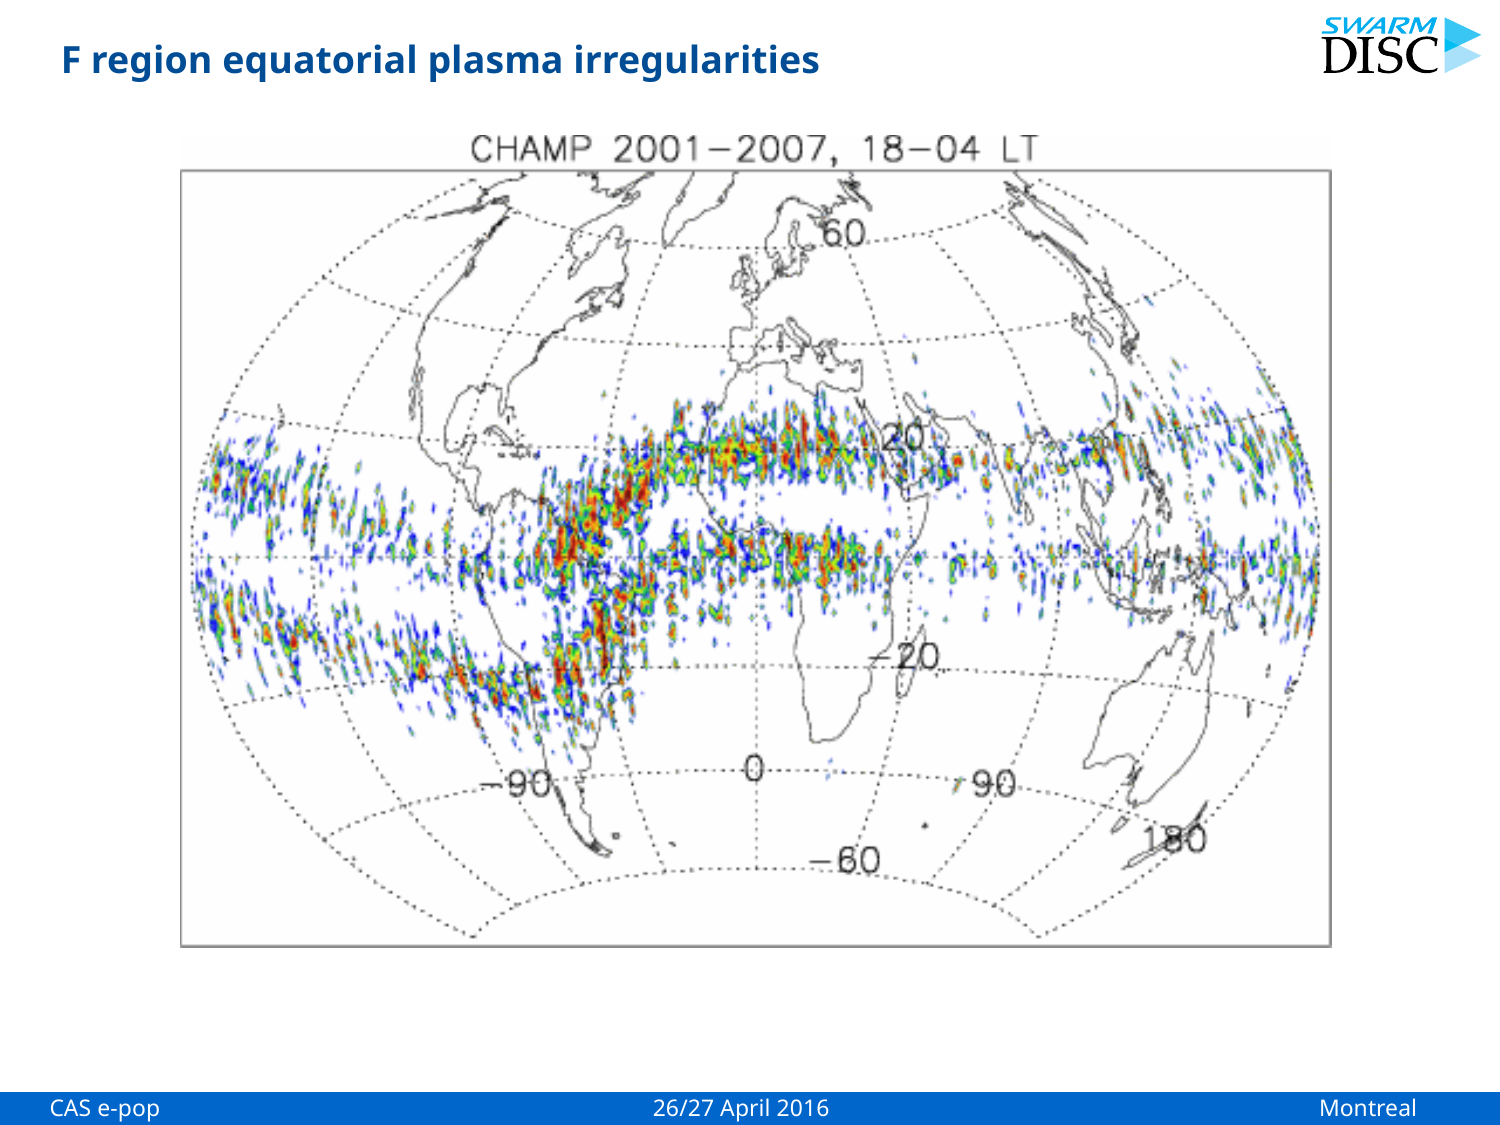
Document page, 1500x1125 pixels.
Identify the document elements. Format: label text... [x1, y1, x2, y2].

picture [179, 135, 1333, 949]
text_box F region equatorial plasma irregularities [46, 29, 1480, 89]
